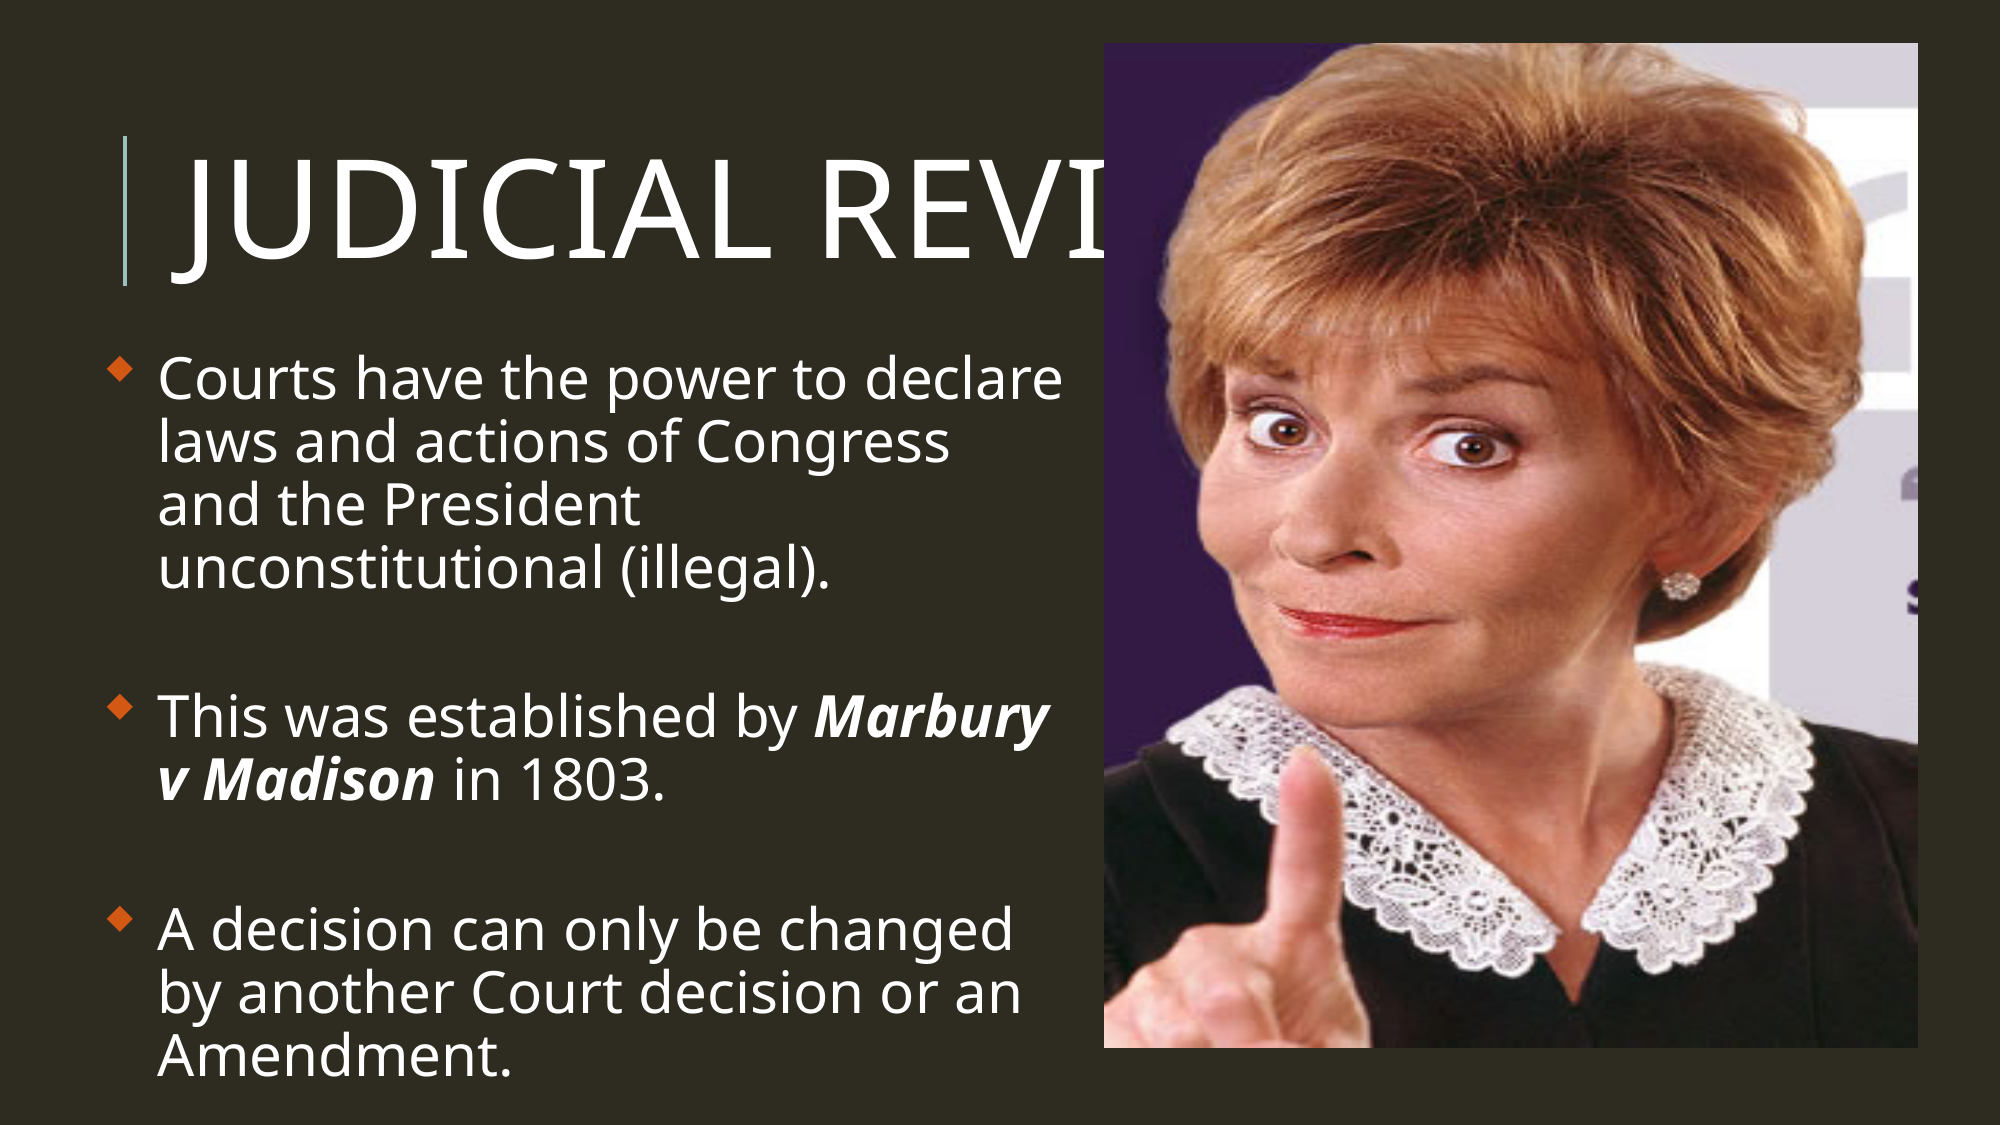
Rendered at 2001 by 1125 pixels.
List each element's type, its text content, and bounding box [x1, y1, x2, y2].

list Courts have the power to declare laws and actions of Congress and the President unconstitutional (illegal). This was established by Marbury v Madison in 1803. A decision can only be changed by another Court decision or an Amendment. [86, 341, 1081, 1085]
title Judicial review [168, 96, 1097, 342]
picture [1104, 43, 1919, 1049]
